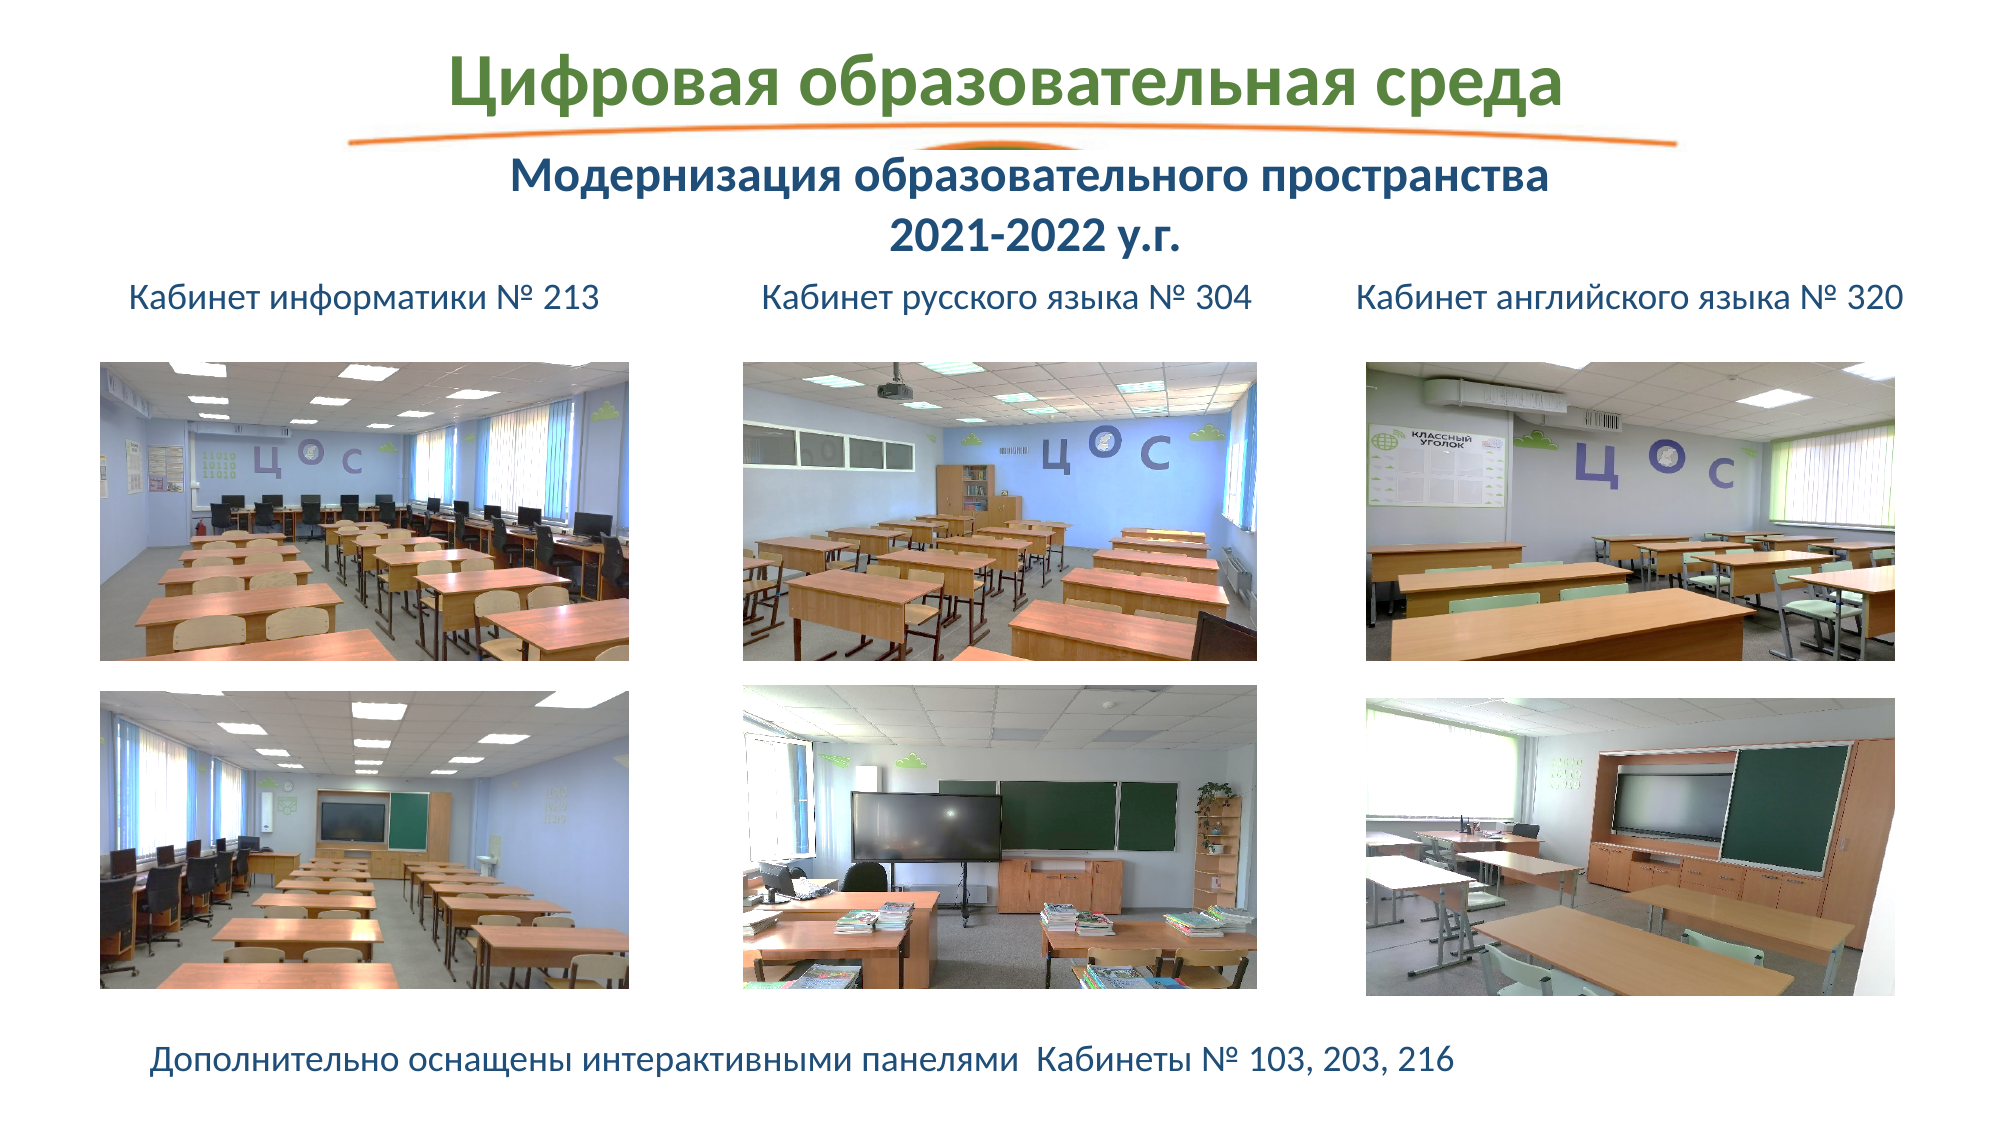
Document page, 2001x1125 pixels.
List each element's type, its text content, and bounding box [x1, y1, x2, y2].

text_box Модернизация образовательного пространства 2021-2022 у.г. [440, 152, 1631, 253]
picture [743, 362, 1257, 661]
picture [100, 691, 629, 989]
text_box Кабинет английского языка № 320 [1341, 264, 1919, 325]
text_box Кабинет информатики № 213 [114, 264, 616, 325]
picture [314, 0, 1700, 152]
picture [1366, 362, 1895, 661]
picture [743, 685, 1257, 989]
picture [1366, 698, 1895, 996]
picture [100, 362, 629, 661]
text_box Дополнительно оснащены интерактивными панелями Кабинеты № 103, 203, 216 [134, 1026, 1471, 1087]
text_box Кабинет русского языка № 304 [746, 264, 1268, 325]
